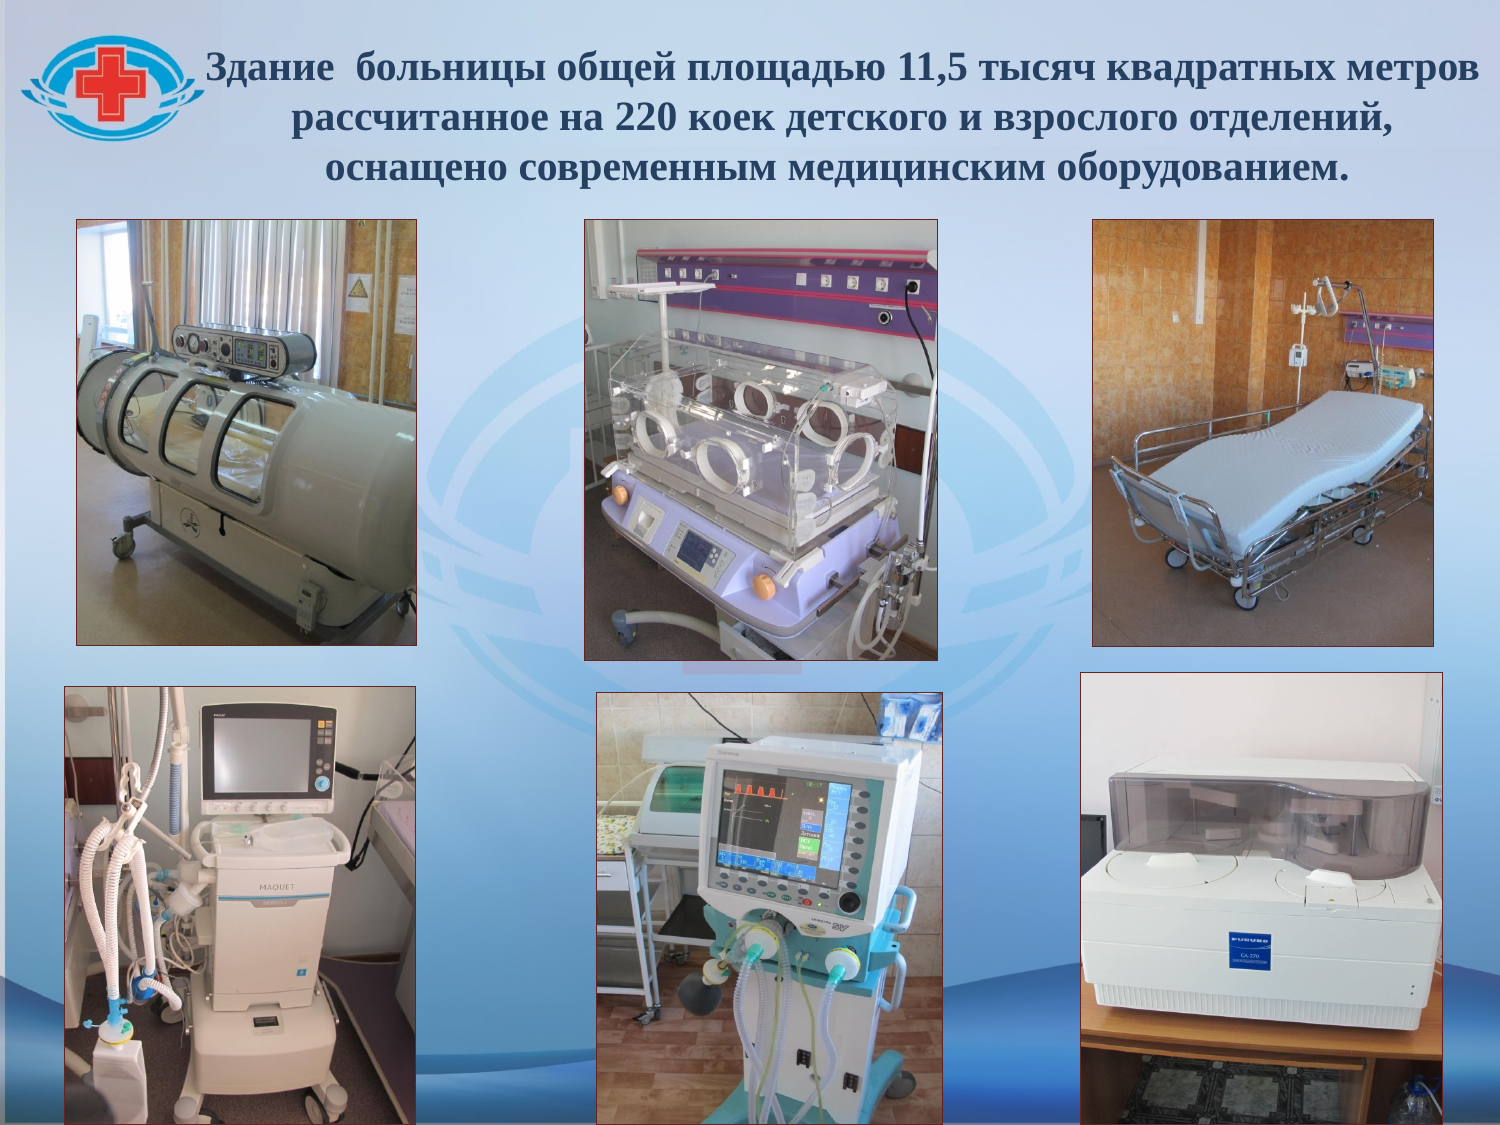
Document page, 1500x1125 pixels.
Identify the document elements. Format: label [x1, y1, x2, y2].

picture [0, 0, 1500, 1125]
list [76, 219, 418, 646]
